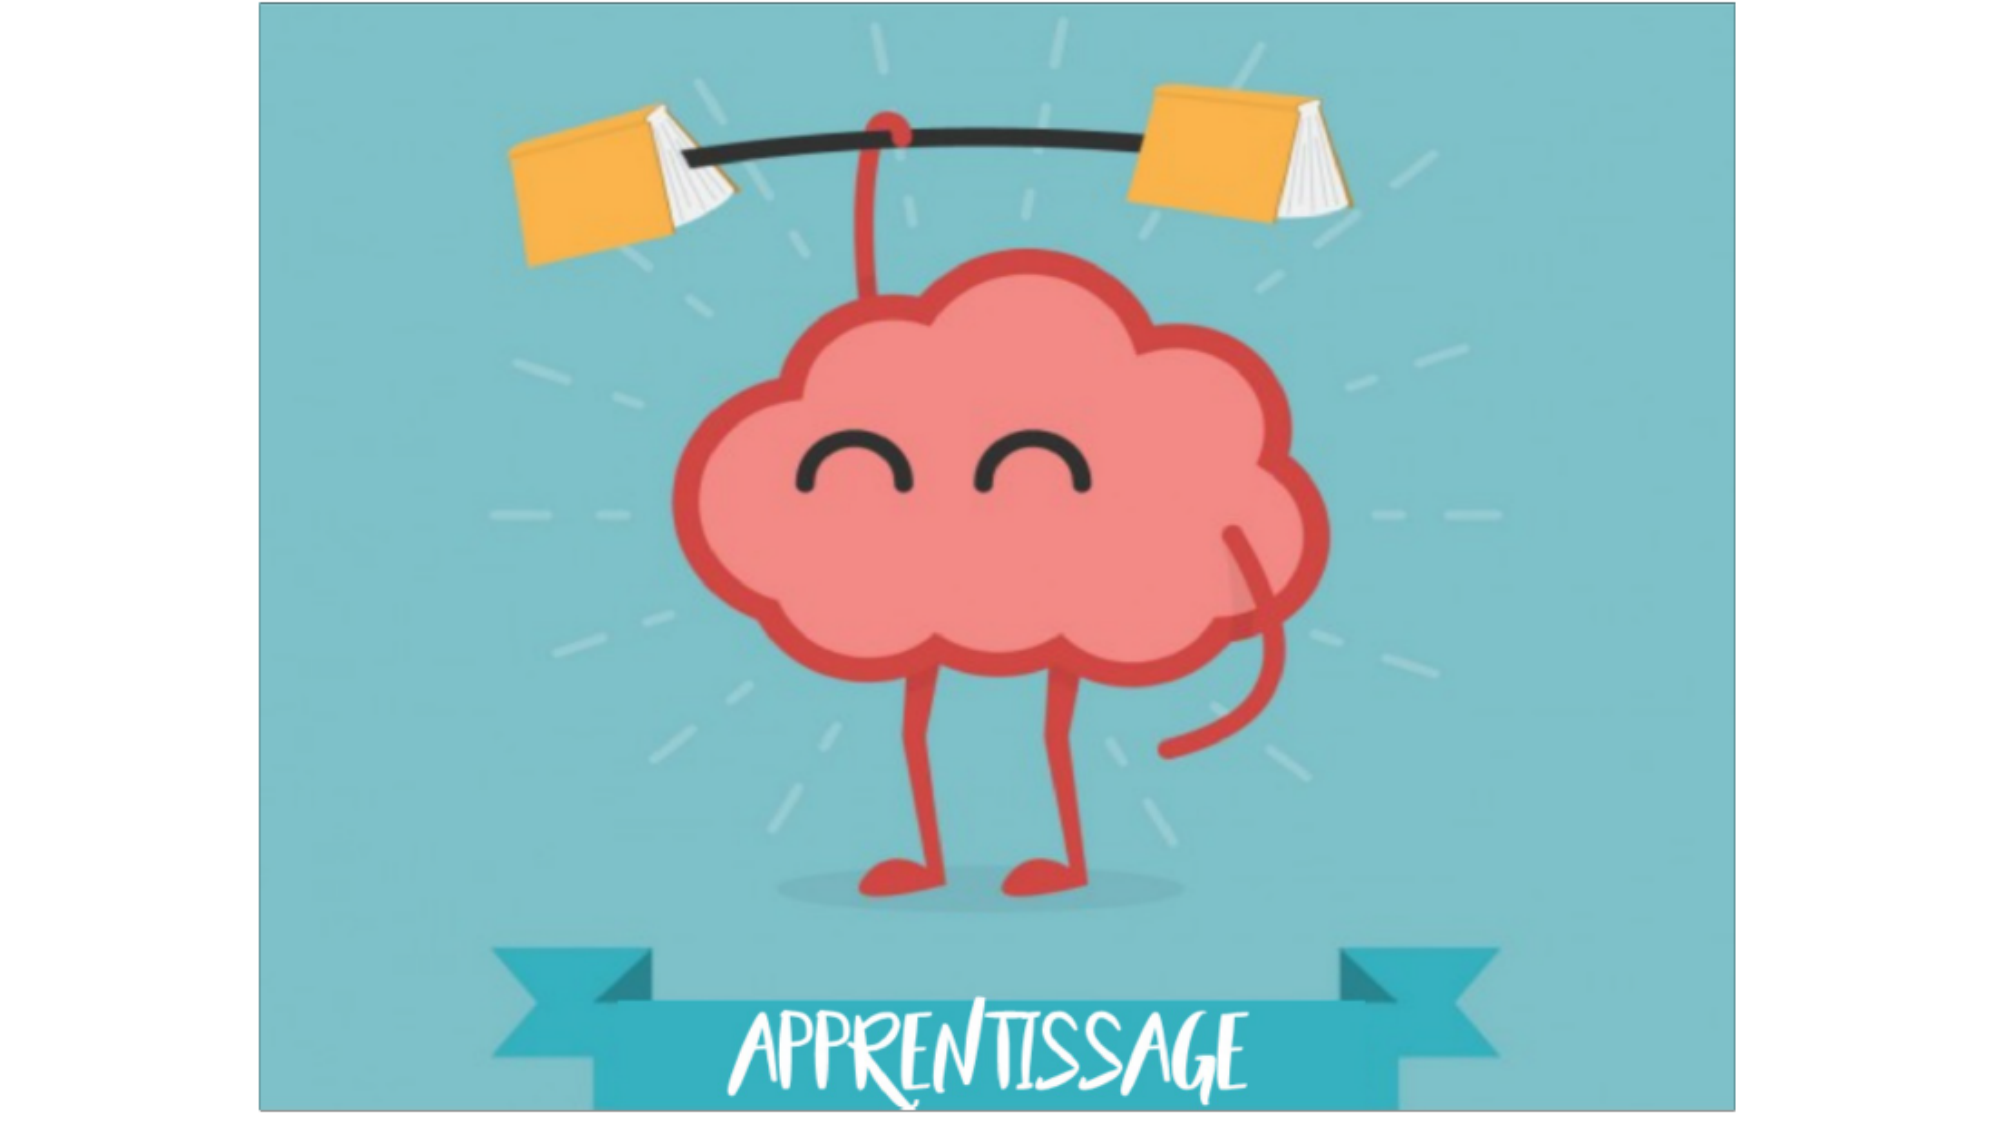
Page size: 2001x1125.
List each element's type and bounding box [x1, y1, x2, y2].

picture [251, 0, 1745, 1125]
